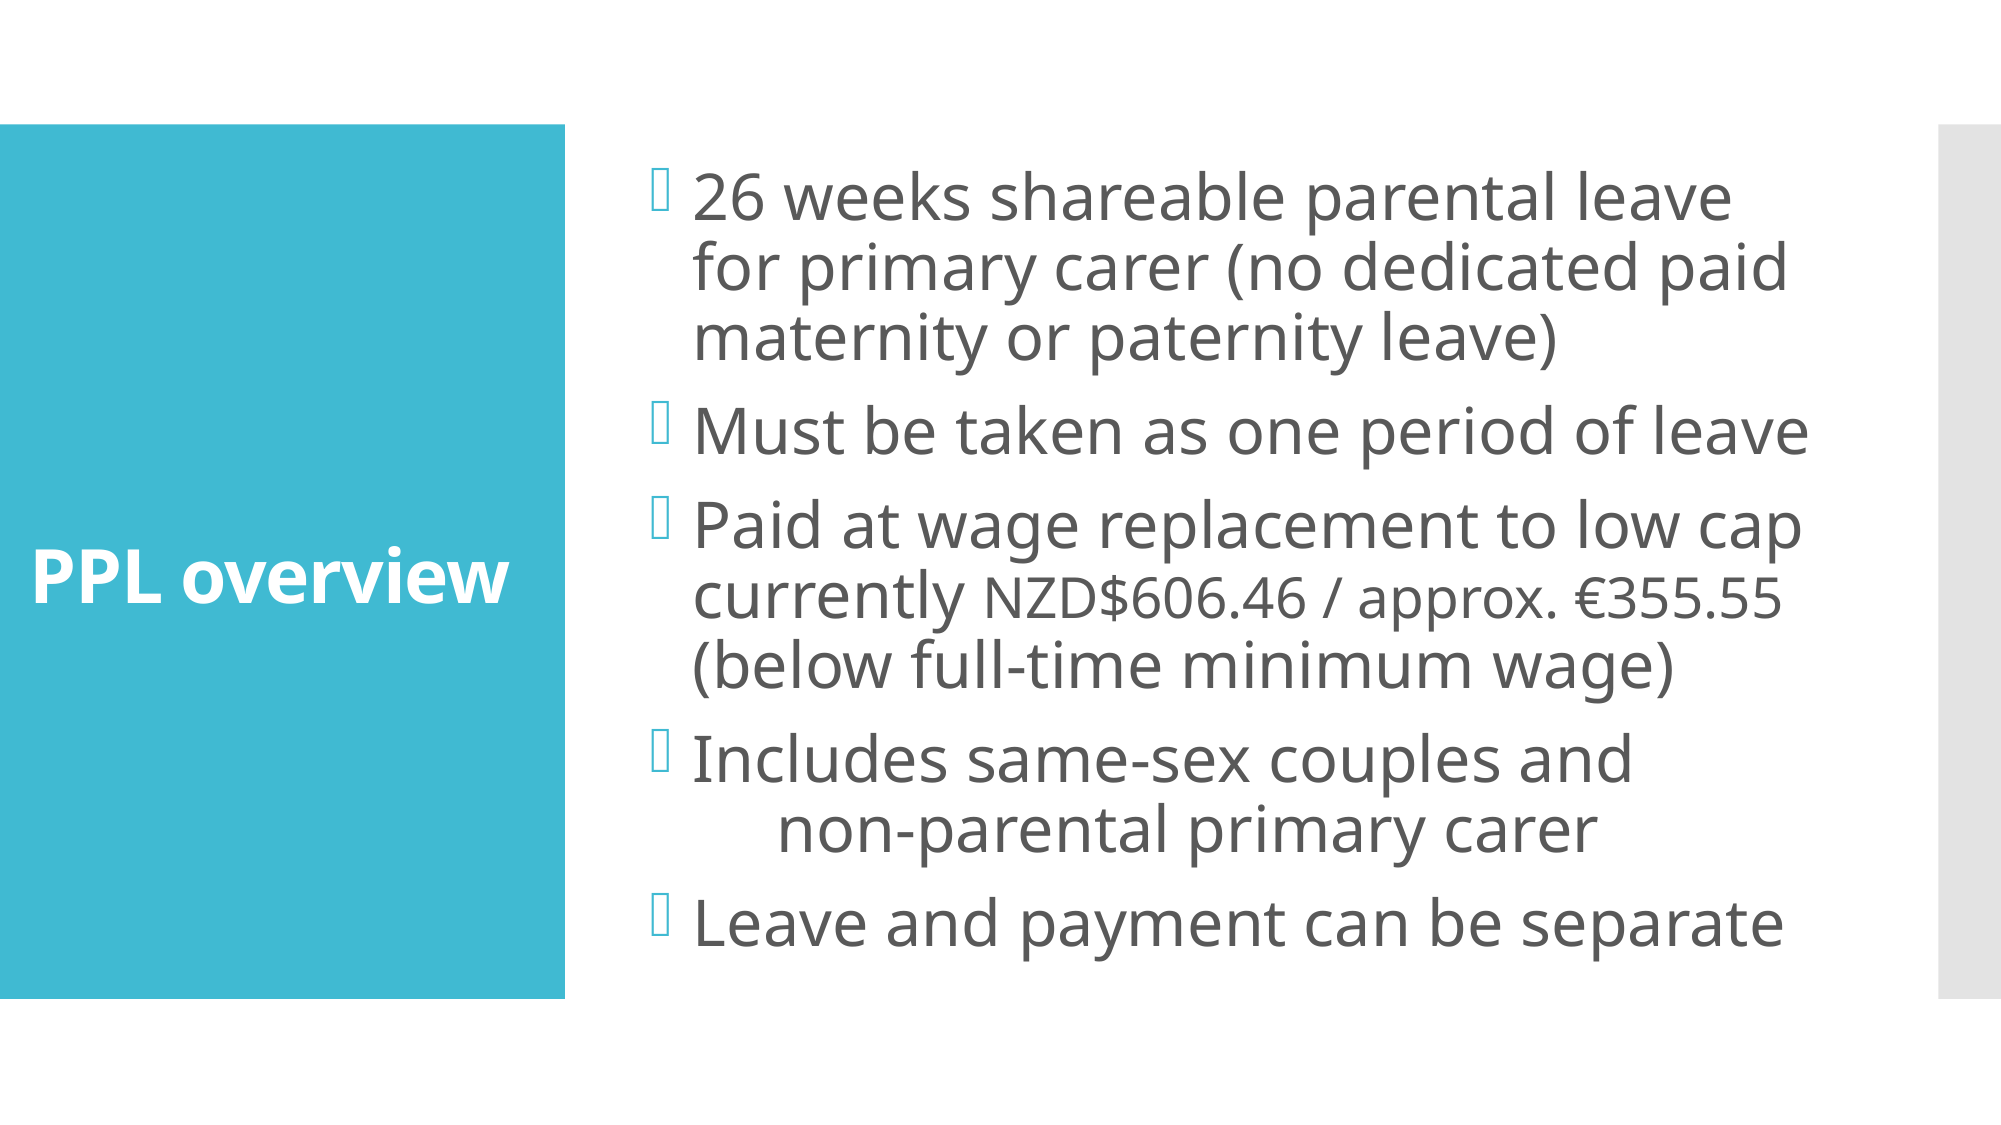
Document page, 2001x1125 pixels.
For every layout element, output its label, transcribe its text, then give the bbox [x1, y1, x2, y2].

title PPL overview [14, 179, 545, 628]
list 26 weeks shareable parental leave for primary carer (no dedicated paid maternity or paternity leave) Must be taken as one period of leave Paid at wage replacement to low cap currently NZD$606.46 / approx. €355.55 (below full-time minimum wage) Includes same-sex couples and non-parental primary carer Leave and payment can be separate [634, 142, 1835, 983]
